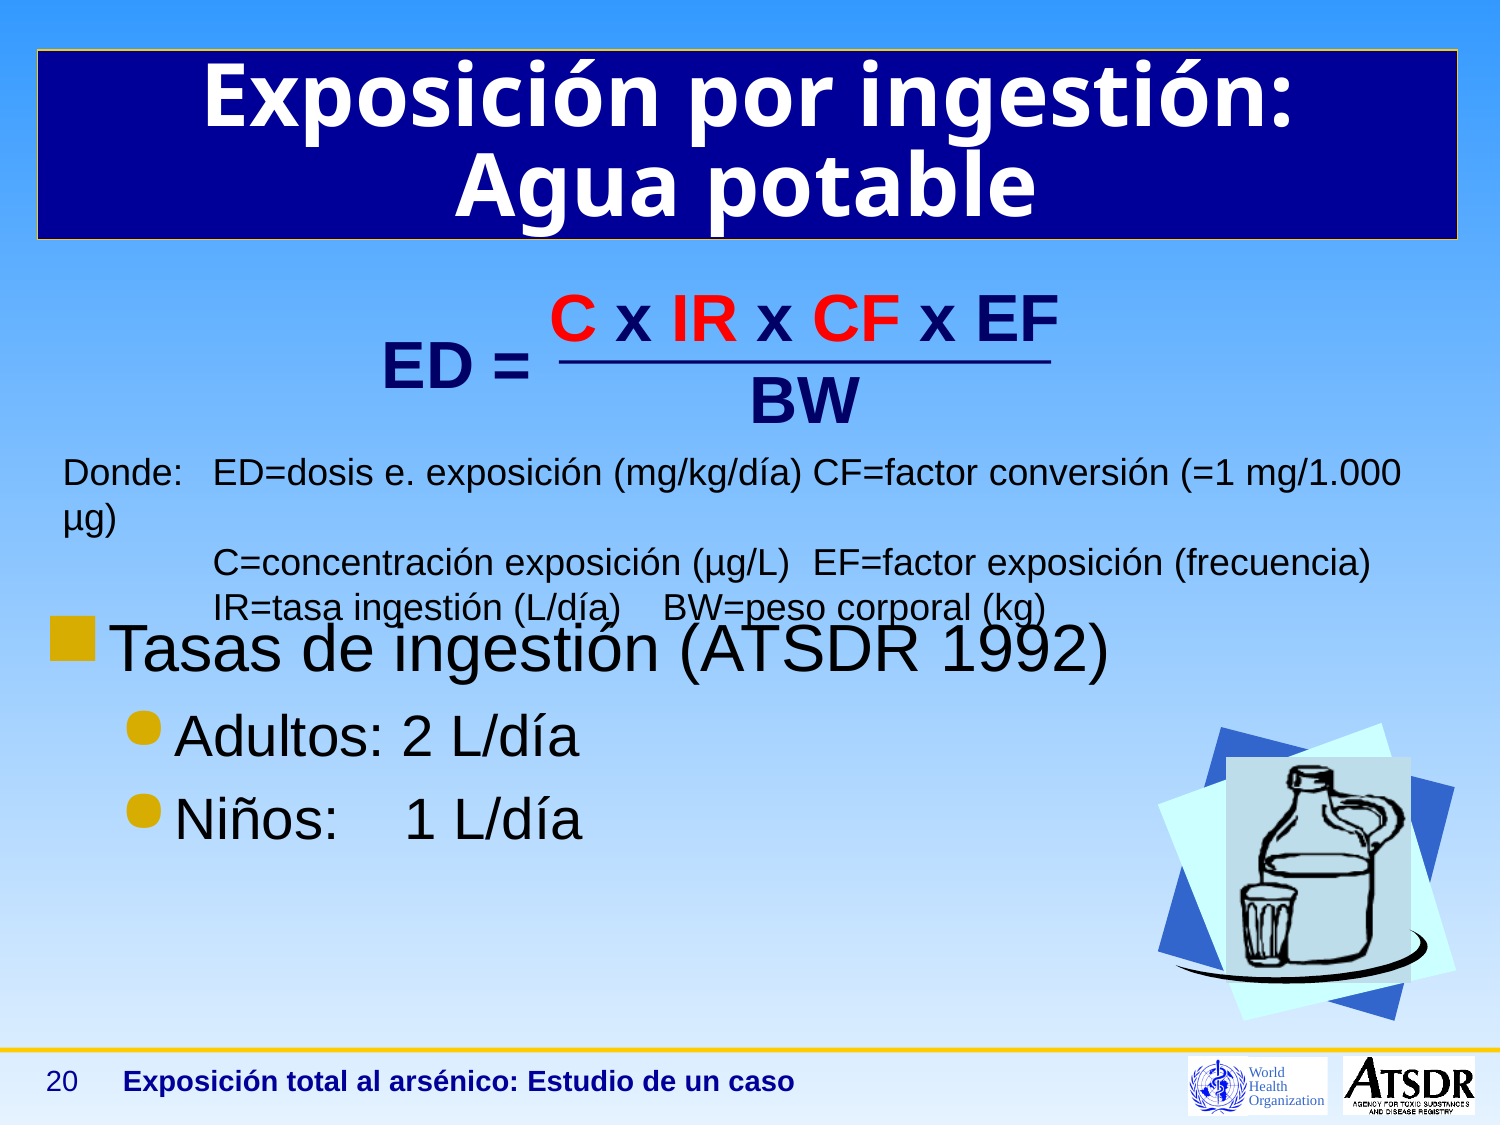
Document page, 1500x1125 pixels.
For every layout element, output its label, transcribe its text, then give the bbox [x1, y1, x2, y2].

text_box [368, 300, 1114, 437]
footer Exposición total al arsénico: Estudio de un caso [123, 1062, 827, 1098]
title Exposición por ingestión: Agua potable [37, 49, 1458, 240]
picture [1343, 1056, 1475, 1115]
slide_number 20 [45, 1062, 123, 1098]
picture [1188, 1061, 1248, 1116]
text_box Tasas de ingestión (ATSDR 1992) Adultos: 2 L/día Niños: 1 L/día [37, 606, 1430, 1061]
list Donde: ED=dosis e. exposición (mg/kg/día) CF=factor conversión (=1 mg/1.000 µg) C=concentración exposición (µg/L) EF=factor exposición (frecuencia) IR=tasa ingestión (L/día) BW=peso corporal (kg) [47, 440, 1470, 960]
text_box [1157, 722, 1457, 1021]
